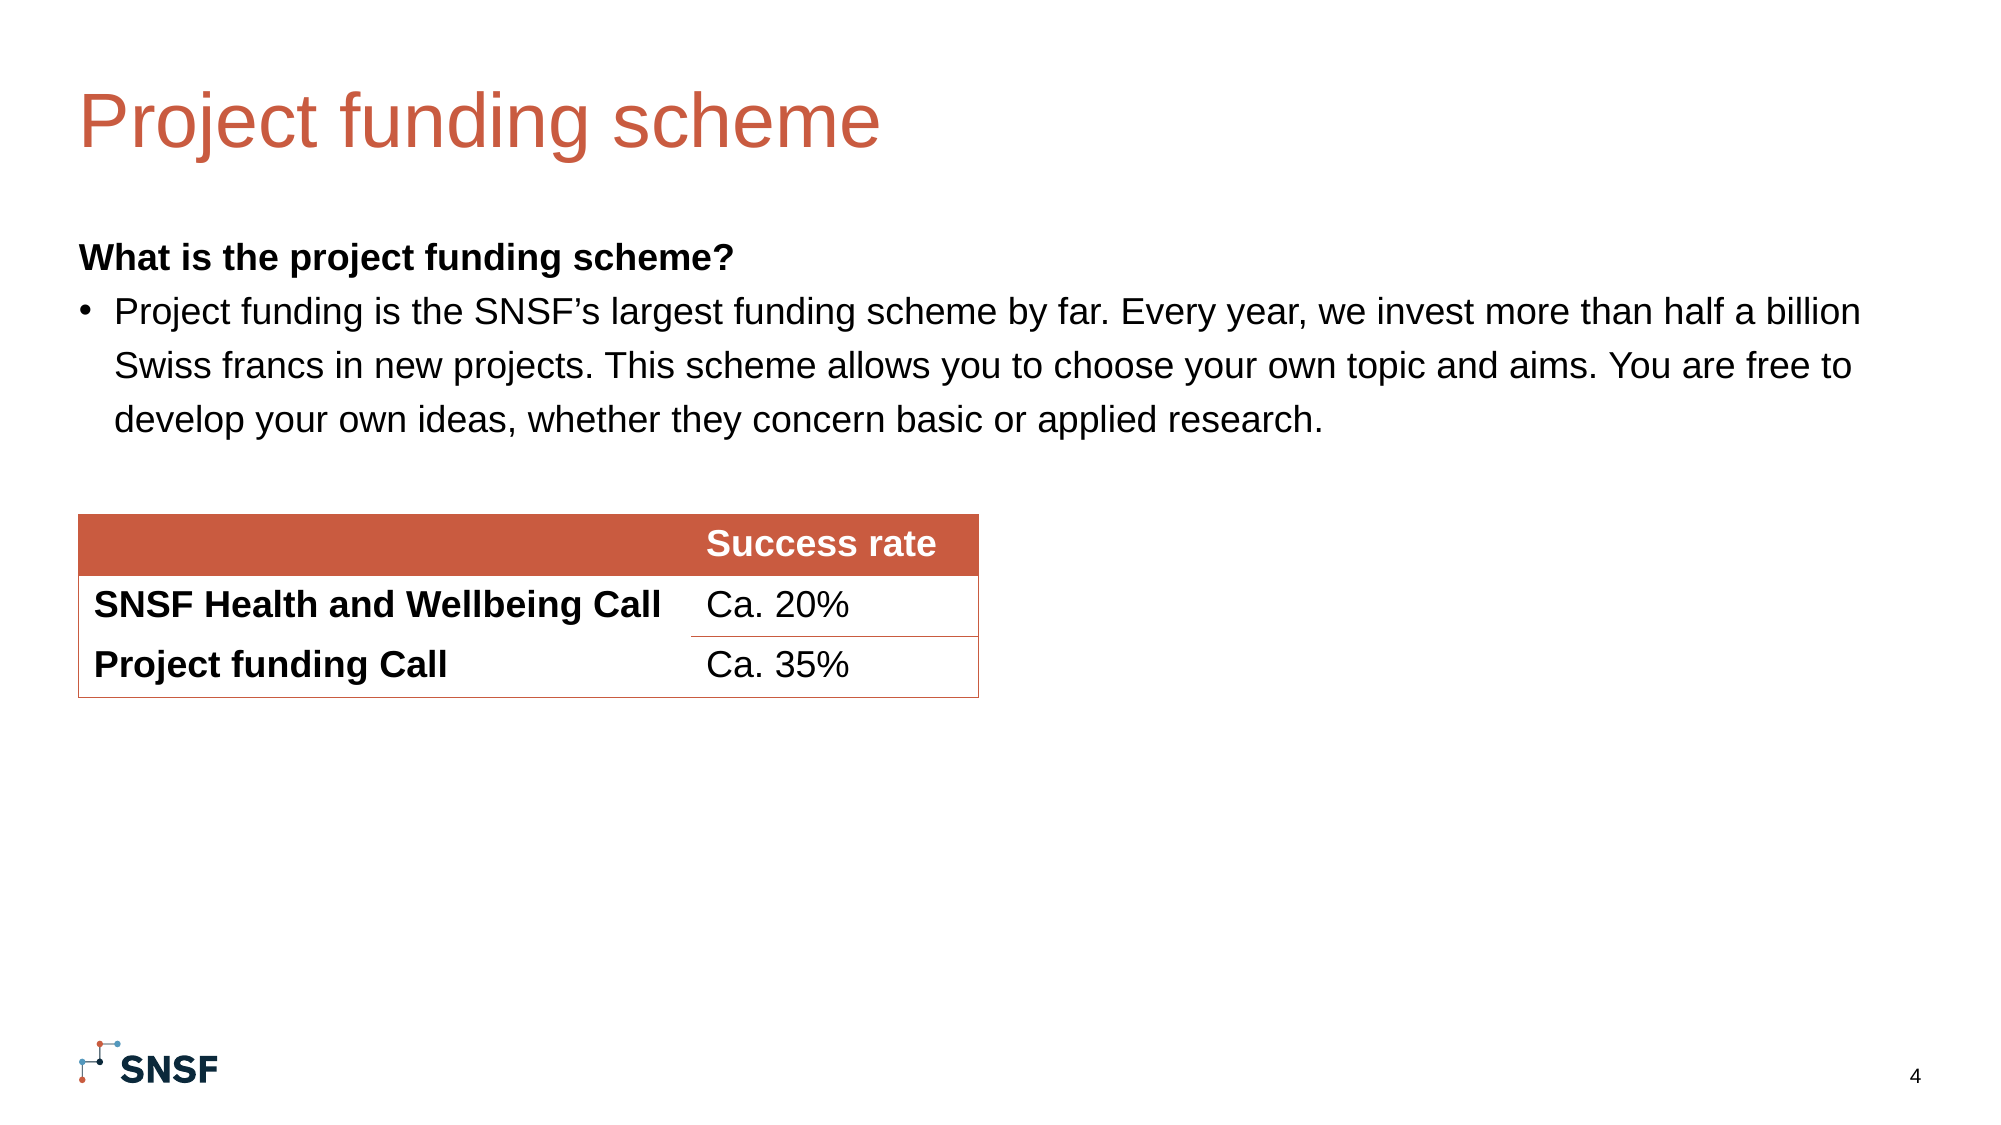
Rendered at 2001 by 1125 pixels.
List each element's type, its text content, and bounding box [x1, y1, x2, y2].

title Project funding scheme [78, 78, 1922, 224]
slide_number 4 [1354, 1062, 1922, 1093]
table_cell SNSF Health and Wellbeing Call [79, 576, 691, 636]
list What is the project funding scheme? Project funding is the SNSF’s largest funding scheme by far. Every year, we invest more than half a billion Swiss francs in new projects. This scheme allows you to choose your own topic and aims. You are free to develop your own ideas, whether they concern basic or applied research. [78, 224, 1922, 988]
table_cell Project funding Call [79, 636, 691, 697]
table_cell Ca. 35% [691, 637, 978, 697]
table_cell Ca. 20% [691, 576, 978, 636]
table_header Success rate [691, 515, 978, 575]
table_header [79, 515, 691, 576]
